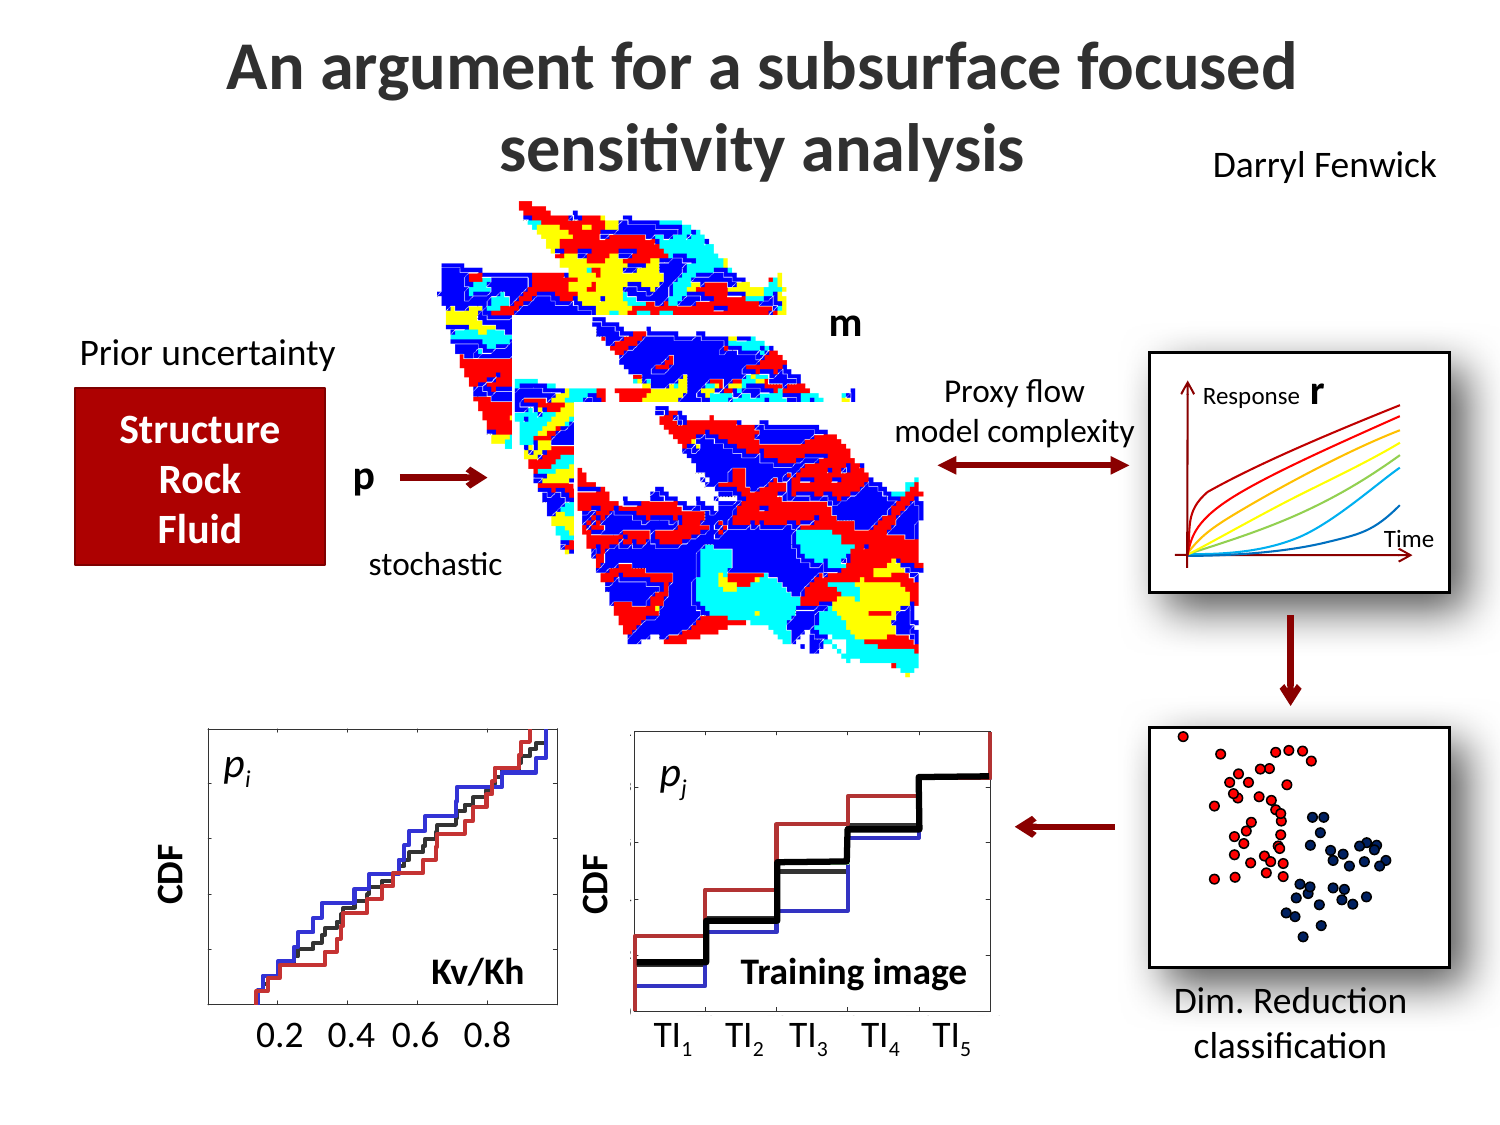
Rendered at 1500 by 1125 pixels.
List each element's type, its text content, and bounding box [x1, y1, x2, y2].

text_box Darryl Fenwick [1198, 132, 1453, 192]
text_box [352, 199, 926, 678]
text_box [62, 319, 391, 566]
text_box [1149, 615, 1451, 1076]
title An argument for a subsurface focused sensitivity analysis [124, 12, 1401, 201]
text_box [137, 702, 1115, 1064]
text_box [937, 352, 1451, 593]
